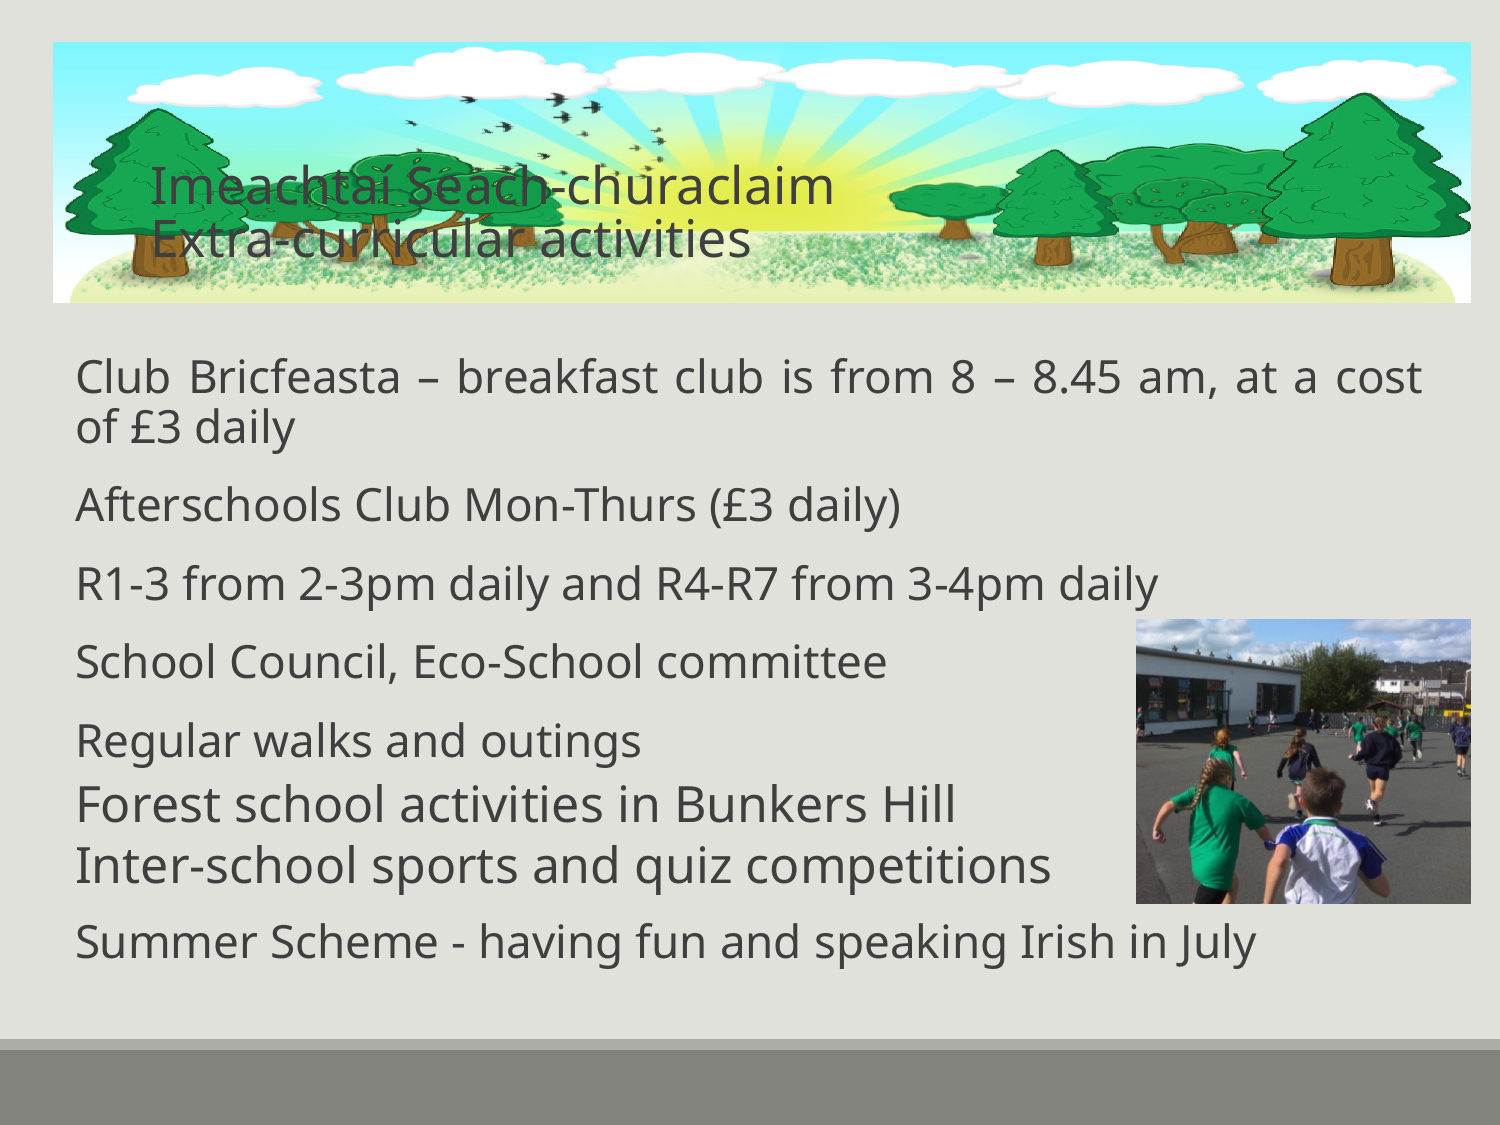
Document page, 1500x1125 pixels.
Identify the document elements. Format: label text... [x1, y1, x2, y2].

picture [1135, 619, 1471, 904]
picture [52, 42, 1471, 304]
list Club Bricfeasta – breakfast club is from 8 – 8.45 am, at a cost of £3 daily Afterschools Club Mon-Thurs (£3 daily) R1-3 from 2-3pm daily and R4-R7 from 3-4pm daily School Council, Eco-School committee Regular walks and outings Forest school activities in Bunkers Hill Inter-school sports and quiz competitions Summer Scheme - having fun and speaking Irish in July [75, 311, 1425, 1071]
